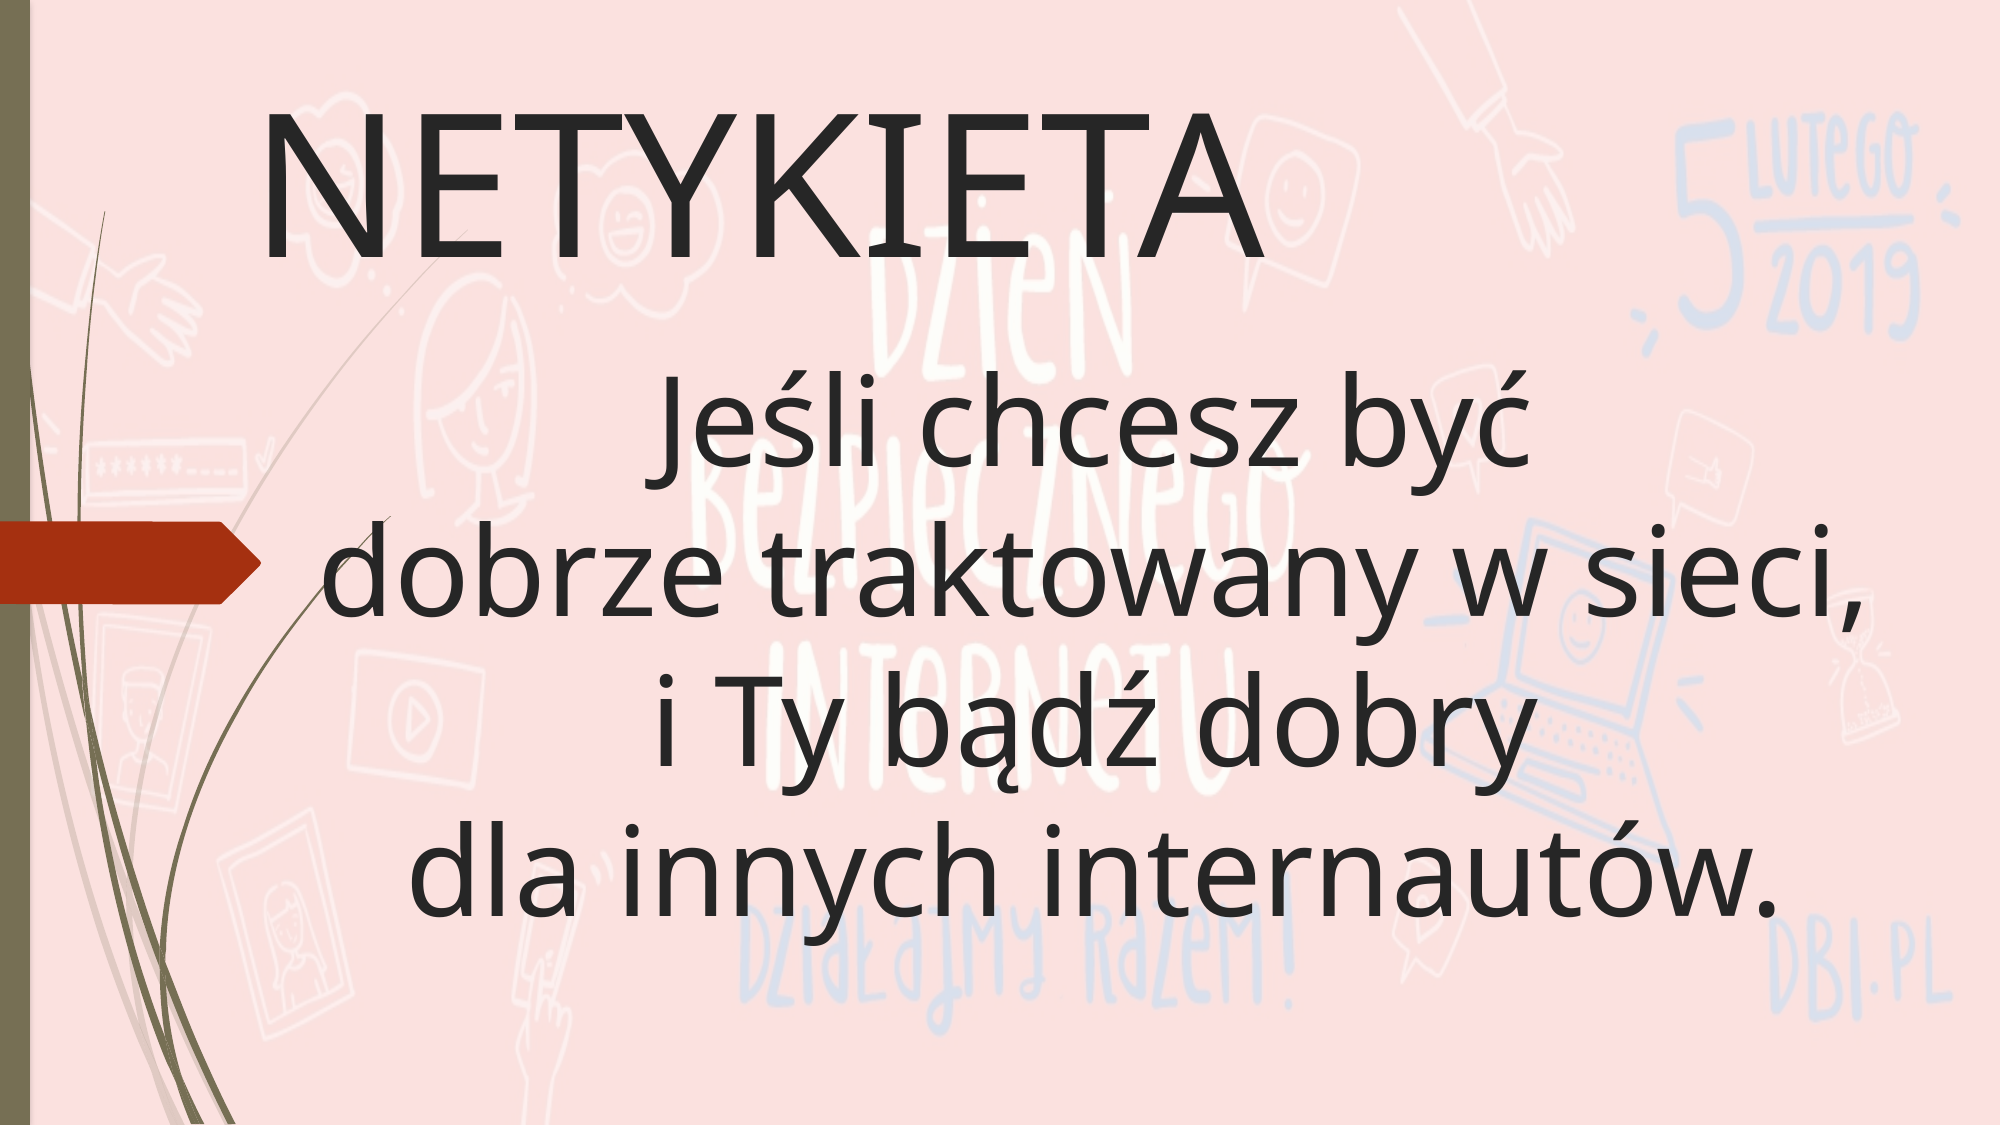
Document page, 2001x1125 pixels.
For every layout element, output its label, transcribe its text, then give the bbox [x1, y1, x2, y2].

title NETYKIETA [235, 18, 1390, 305]
text_box Jeśli chcesz być dobrze traktowany w sieci, i Ty bądź dobry dla innych internautów. [268, 304, 1921, 979]
